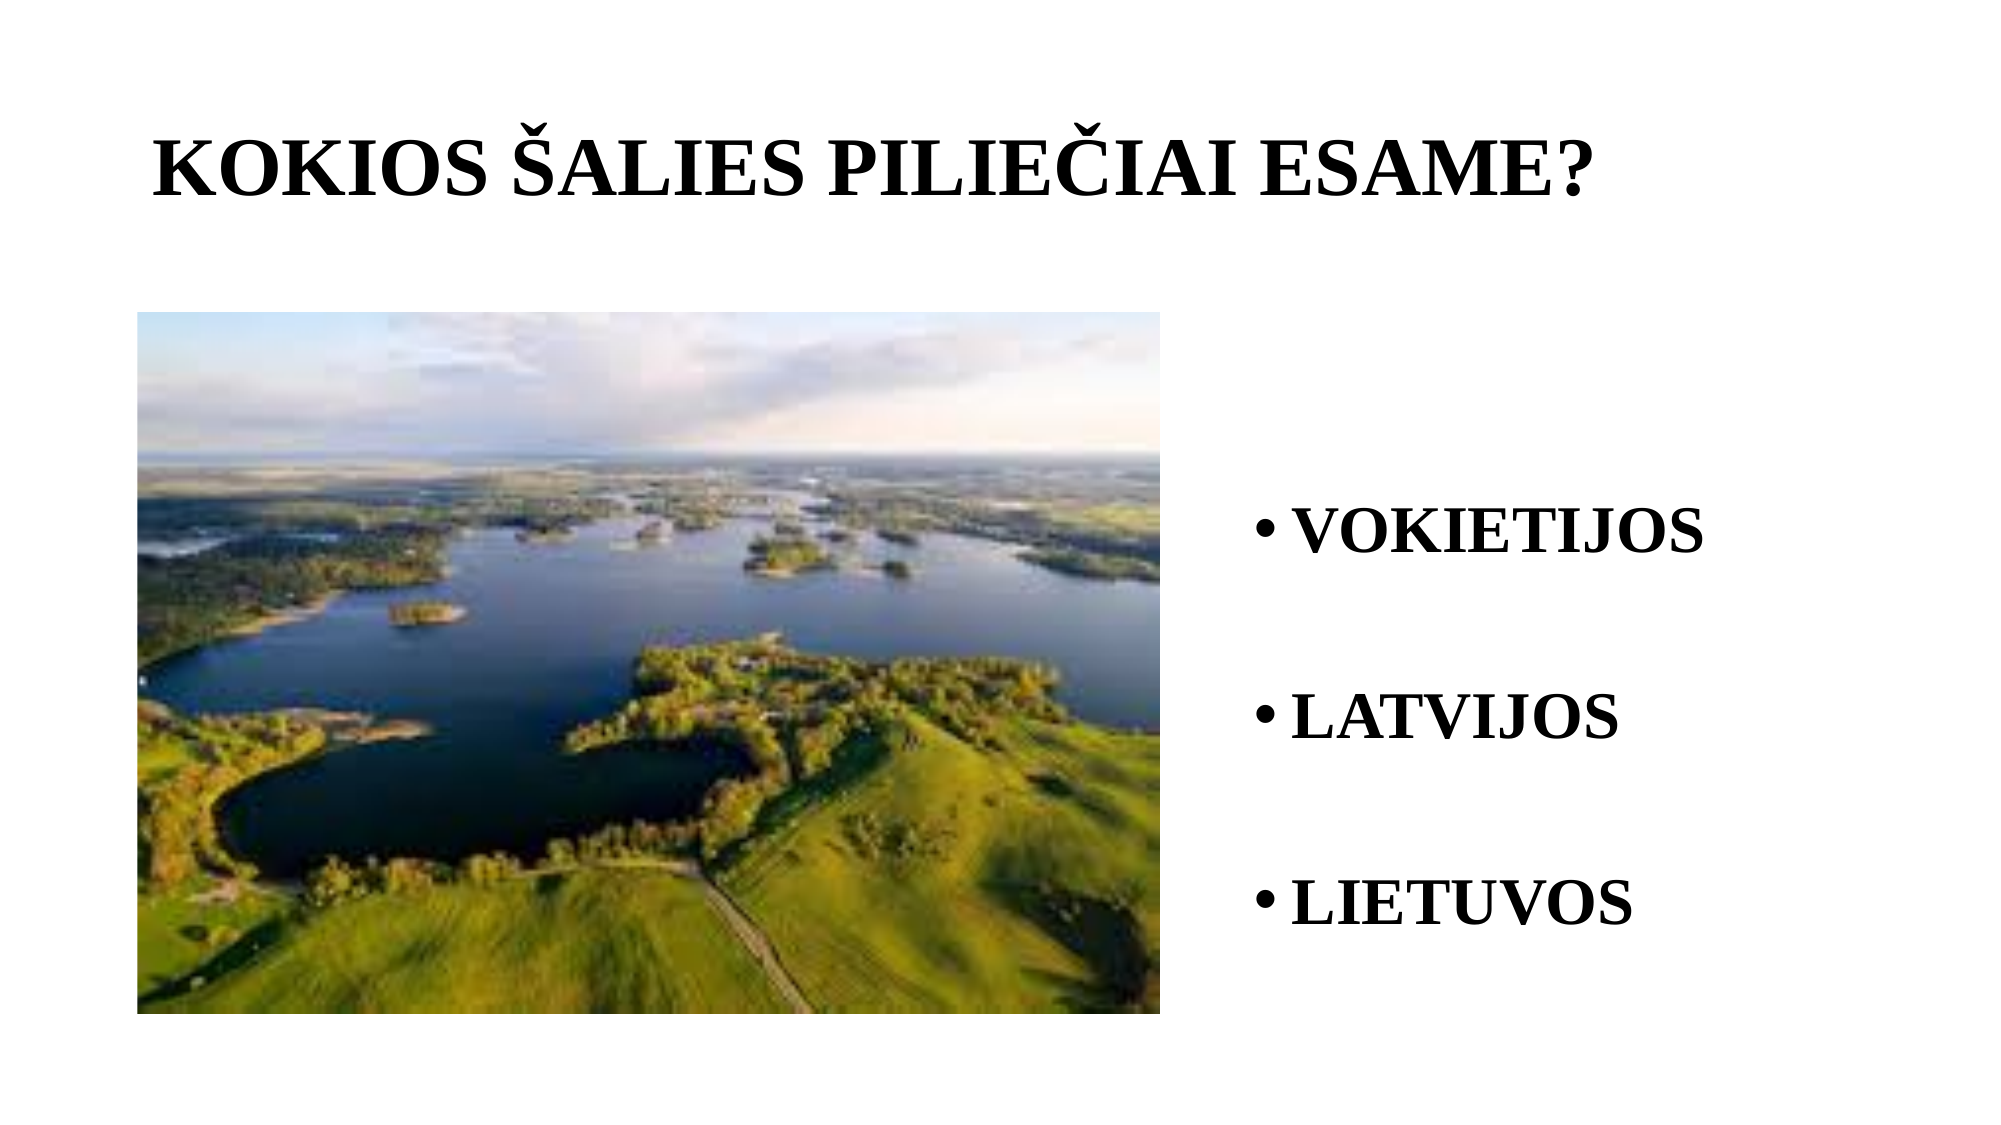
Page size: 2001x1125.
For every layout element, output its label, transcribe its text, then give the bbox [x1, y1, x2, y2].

title KOKIOS ŠALIES PILIEČIAI ESAME? [137, 59, 1863, 278]
list VOKIETIJOS LATVIJOS LIETUVOS [1238, 487, 1863, 1014]
picture [137, 312, 1160, 1014]
